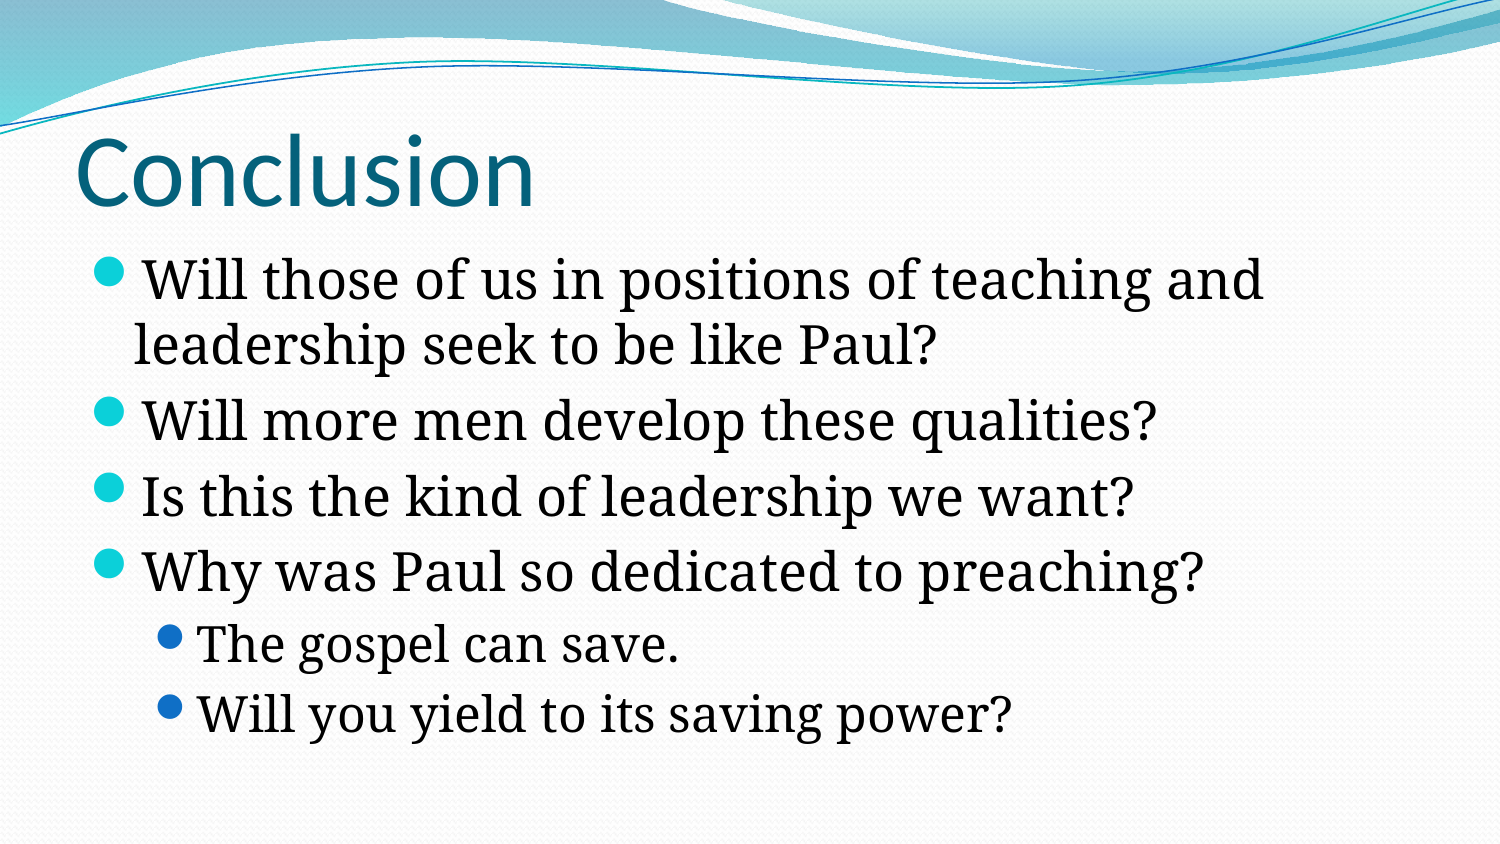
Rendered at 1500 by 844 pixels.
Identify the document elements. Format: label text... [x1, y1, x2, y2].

title Conclusion [75, 86, 1425, 228]
list Will those of us in positions of teaching and leadership seek to be like Paul? Will more men develop these qualities? Is this the kind of leadership we want? Why was Paul so dedicated to preaching? The gospel can save. Will you yield to its saving power? [75, 238, 1425, 779]
